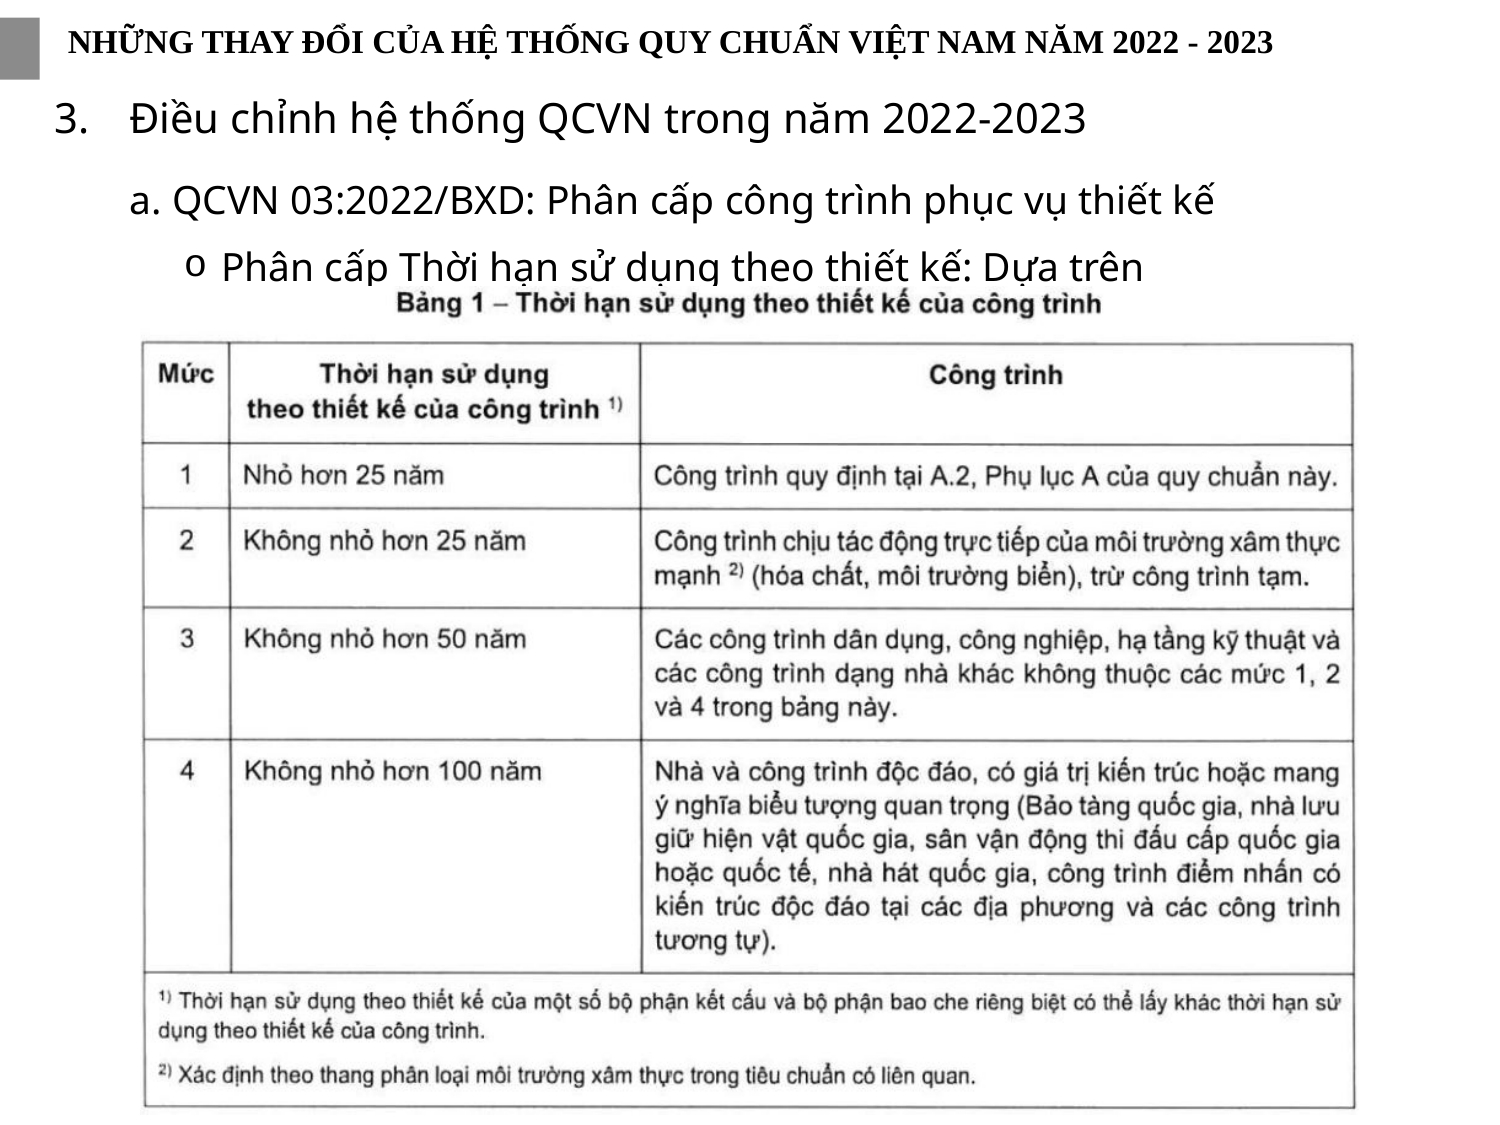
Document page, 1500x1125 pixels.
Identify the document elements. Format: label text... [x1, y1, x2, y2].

text_box NHỮNG THAY ĐỔI CỦA HỆ THỐNG QUY CHUẨN VIỆT NAM NĂM 2022 - 2023 [53, 17, 1395, 80]
text_box Phân cấp Thời hạn sử dụng theo thiết kế: Dựa trên [168, 211, 1460, 410]
picture [140, 286, 1360, 1115]
text_box [0, 17, 41, 81]
text_box a. QCVN 03:2022/BXD: Phân cấp công trình phục vụ thiết kế [114, 144, 1259, 240]
text_box Điều chỉnh hệ thống QCVN trong năm 2022-2023 [39, 90, 1343, 143]
